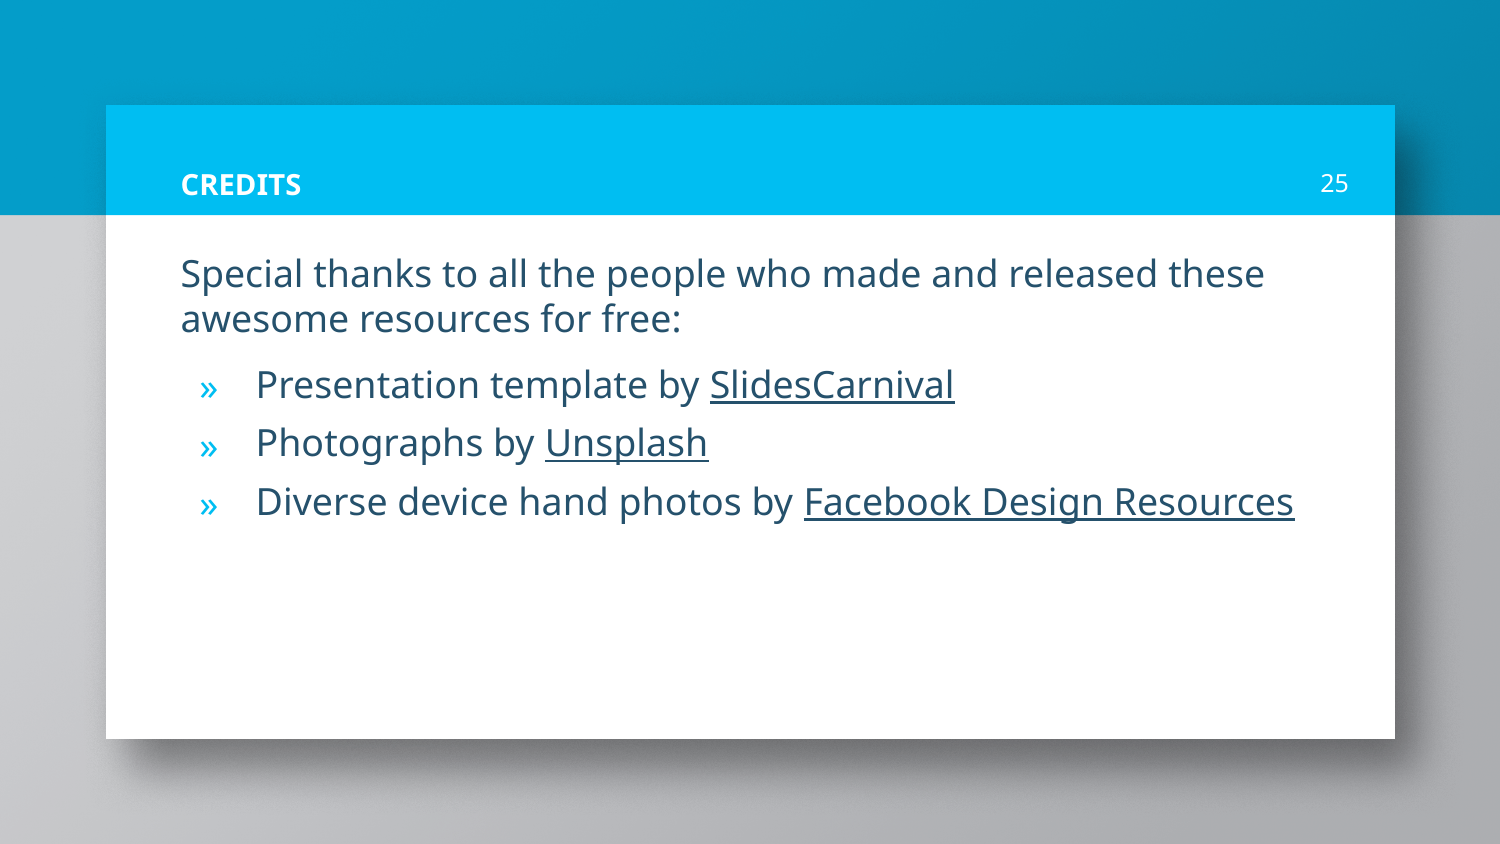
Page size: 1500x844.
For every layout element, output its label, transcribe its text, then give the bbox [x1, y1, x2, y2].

picture [0, 216, 1500, 844]
slide_number ‹#› [1273, 106, 1364, 217]
list Special thanks to all the people who made and released these awesome resources for free: Presentation template by SlidesCarnival Photographs by Unsplash Diverse device hand photos by Facebook Design Resources [165, 235, 1336, 692]
title CREDITS [165, 106, 1273, 217]
